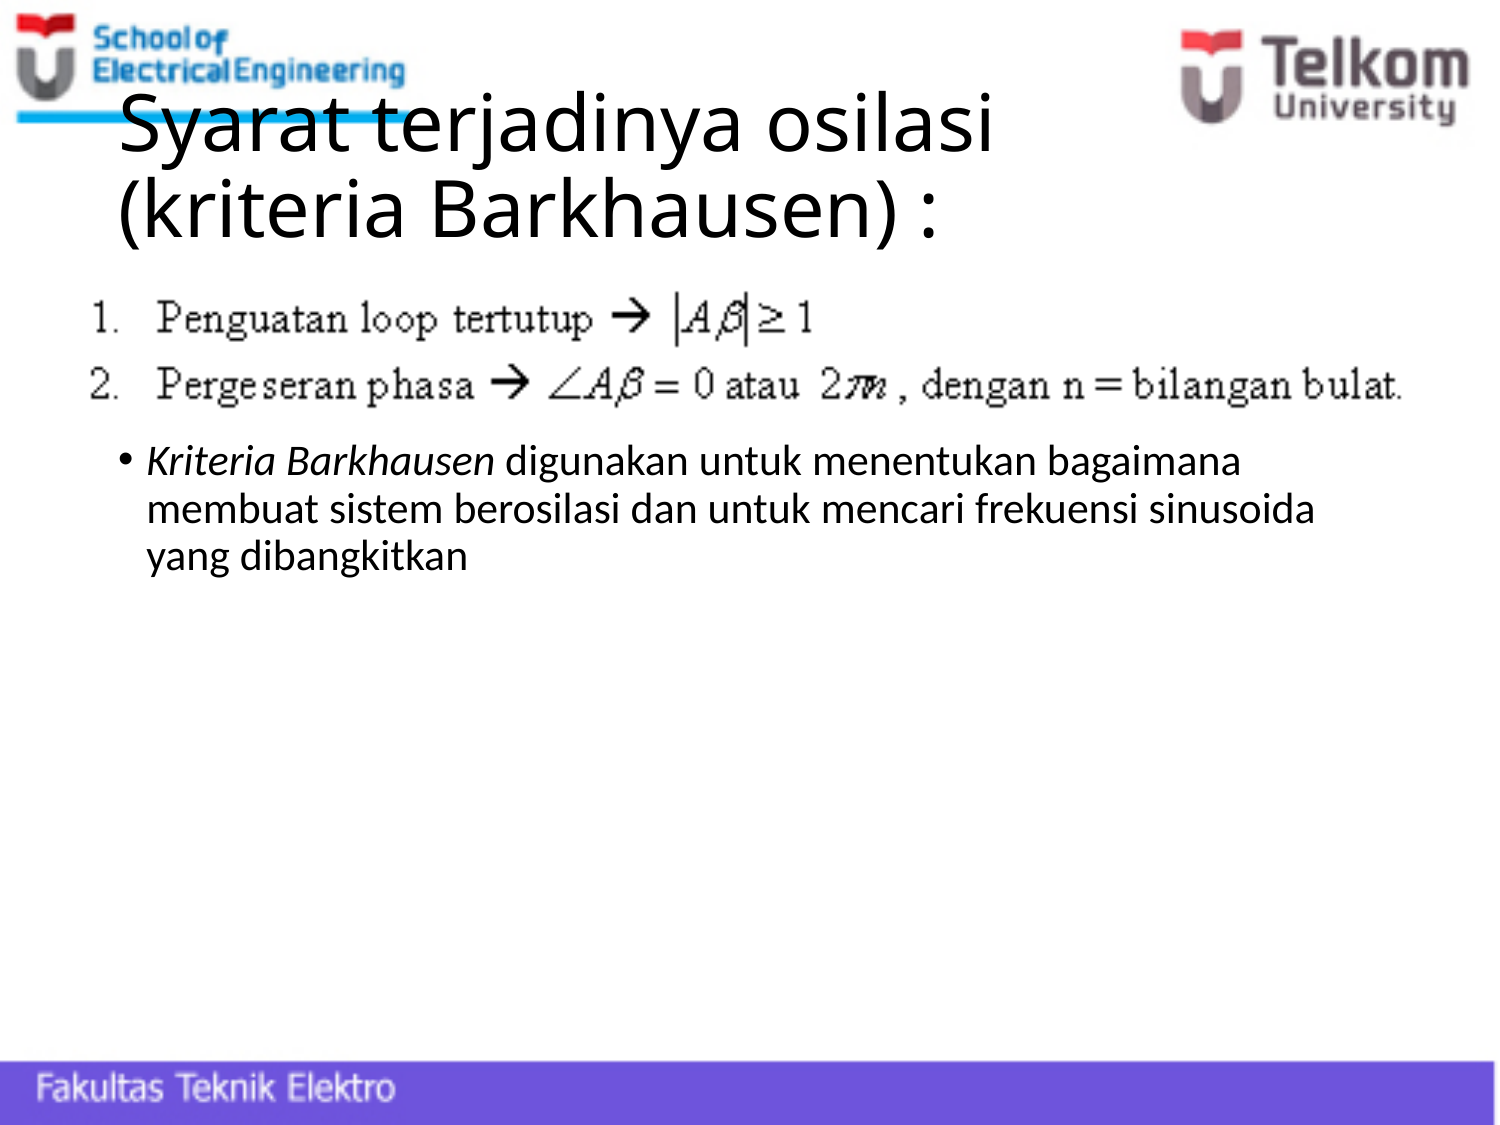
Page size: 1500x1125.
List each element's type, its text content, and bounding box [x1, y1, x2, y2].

list Kriteria Barkhausen digunakan untuk menentukan bagaimana membuat sistem berosilasi dan untuk mencari frekuensi sinusoida yang dibangkitkan [103, 417, 1397, 1014]
title Syarat terjadinya osilasi (kriteria Barkhausen) : [103, 59, 1397, 278]
picture [0, 0, 1500, 1125]
